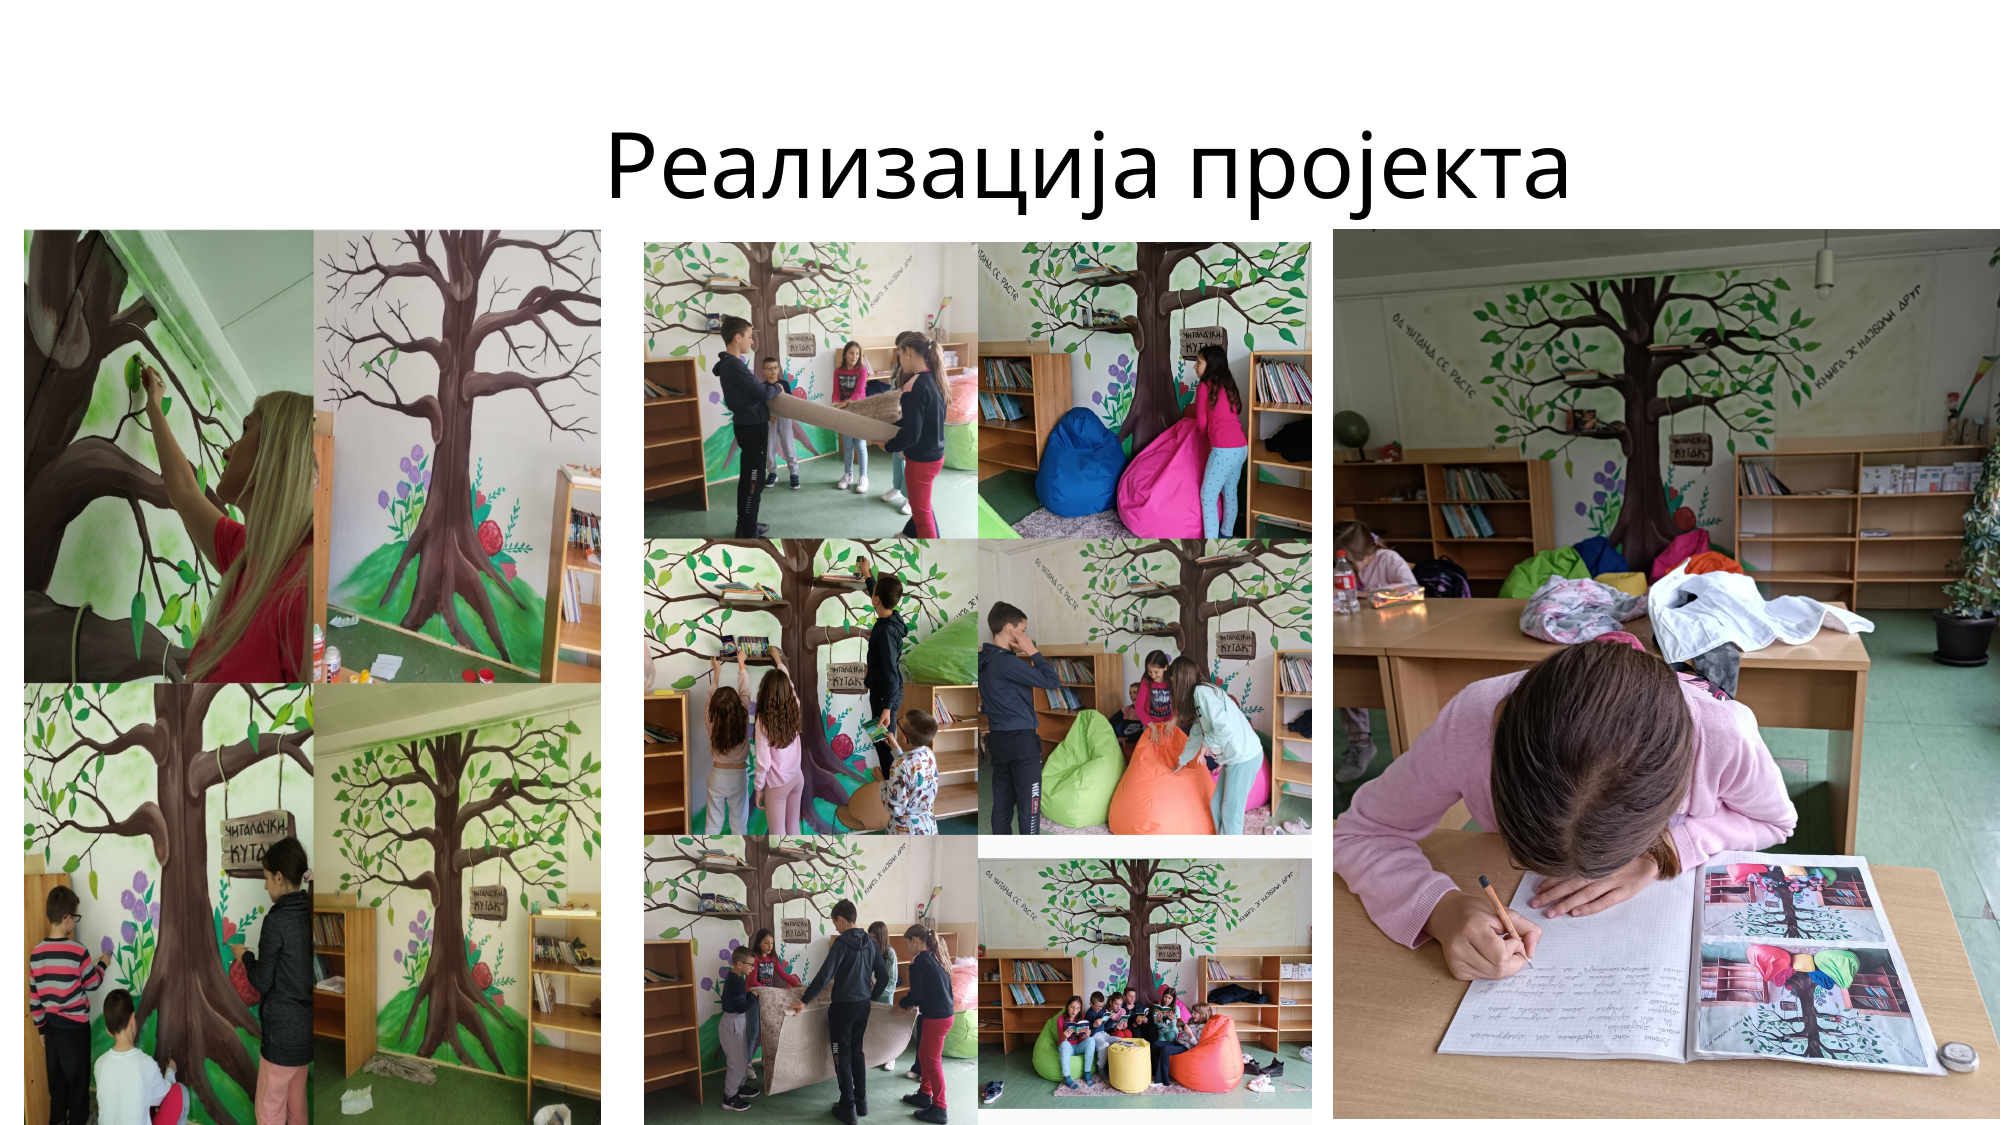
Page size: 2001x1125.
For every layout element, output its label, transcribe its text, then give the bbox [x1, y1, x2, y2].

picture [644, 242, 1312, 1125]
title Реализација пројекта [137, 59, 1863, 278]
picture [1333, 229, 2000, 1119]
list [24, 229, 601, 1125]
